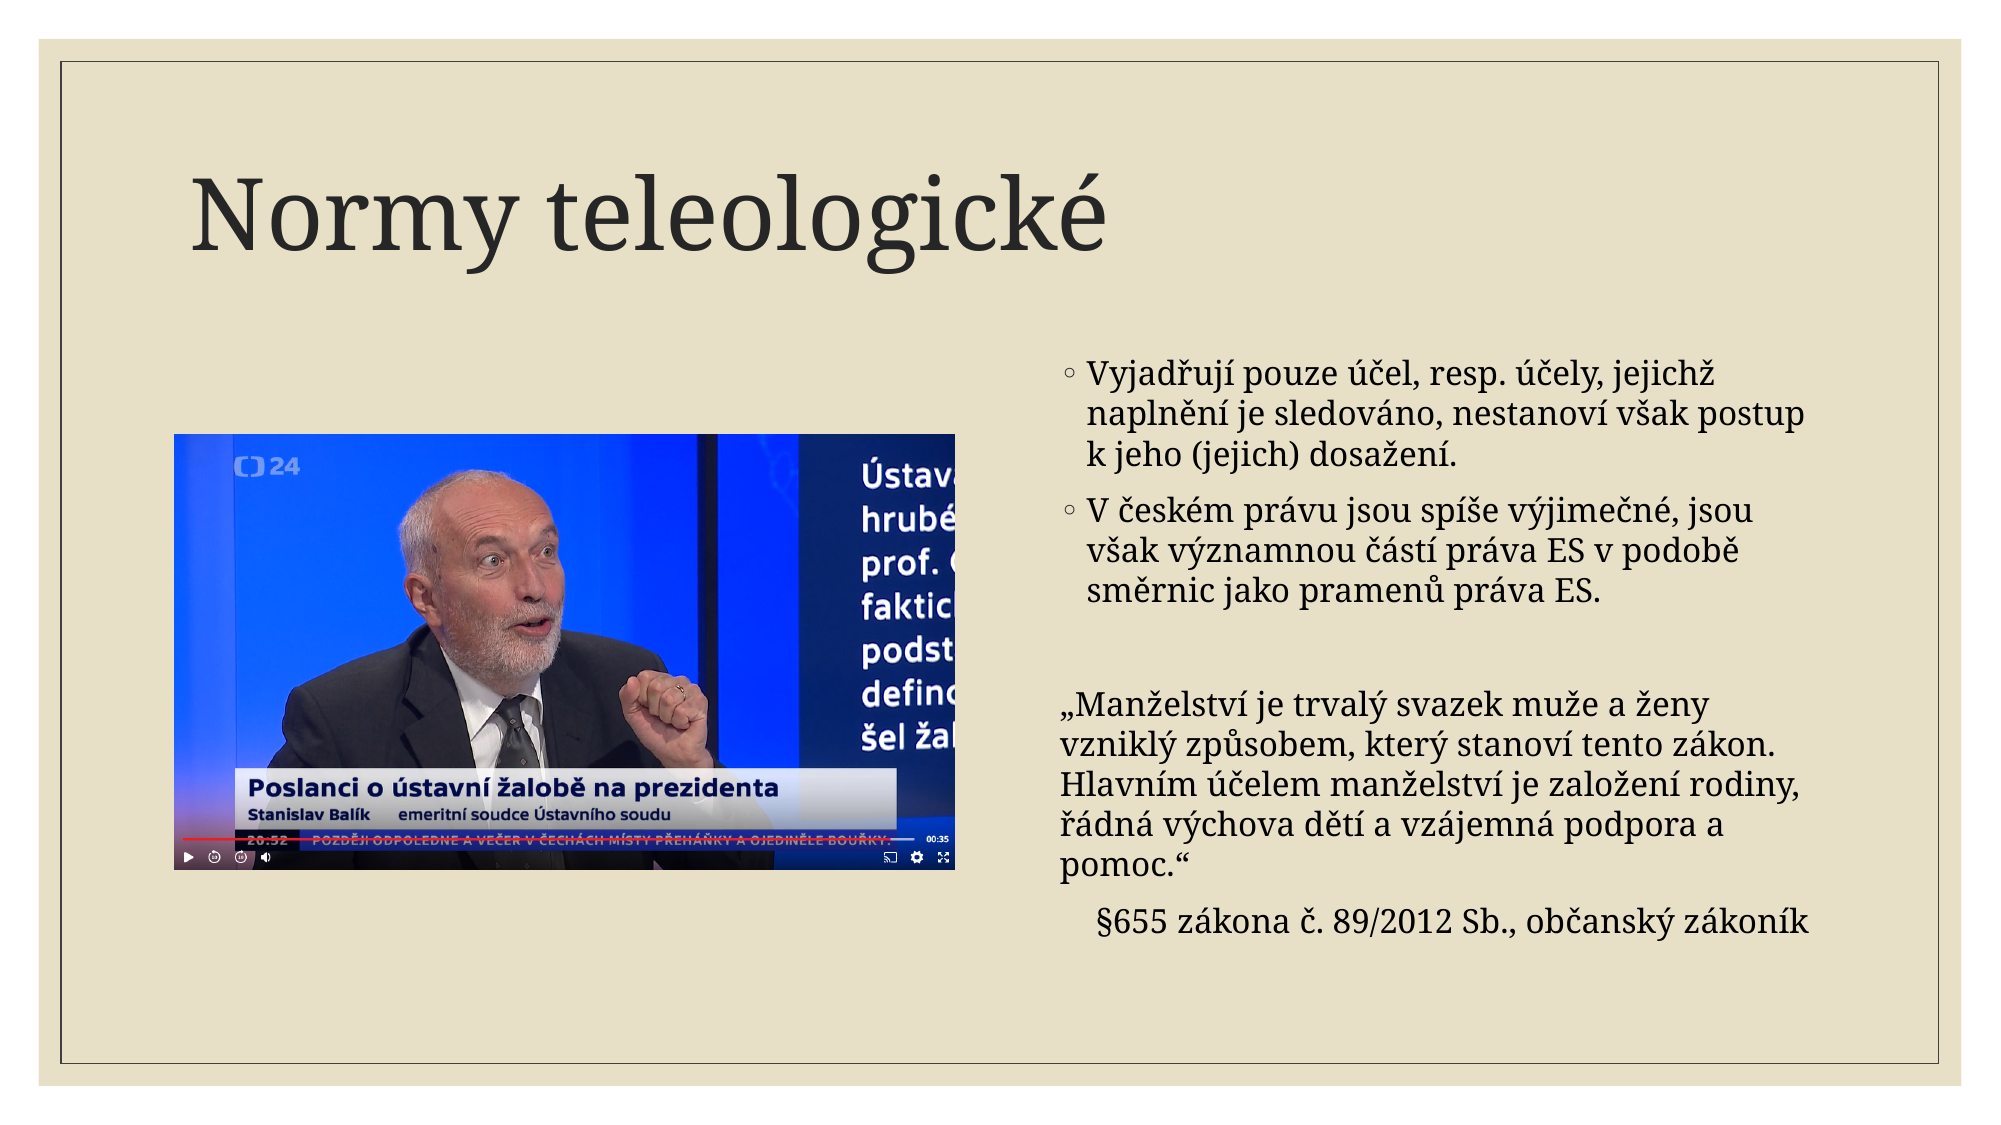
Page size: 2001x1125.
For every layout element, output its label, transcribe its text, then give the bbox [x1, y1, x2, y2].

title Normy teleologické [174, 105, 1825, 331]
list Vyjadřují pouze účel, resp. účely, jejichž naplnění je sledováno, nestanoví však postup k jeho (jejich) dosažení. V českém právu jsou spíše výjimečné, jsou však významnou částí práva ES v podobě směrnic jako pramenů práva ES. „Manželství je trvalý svazek muže a ženy vzniklý způsobem, který stanoví tento zákon. Hlavním účelem manželství je založení rodiny, řádná výchova dětí a vzájemná podpora a pomoc.“ §655 zákona č. 89/2012 Sb., občanský zákoník [1044, 345, 1825, 960]
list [174, 434, 955, 870]
